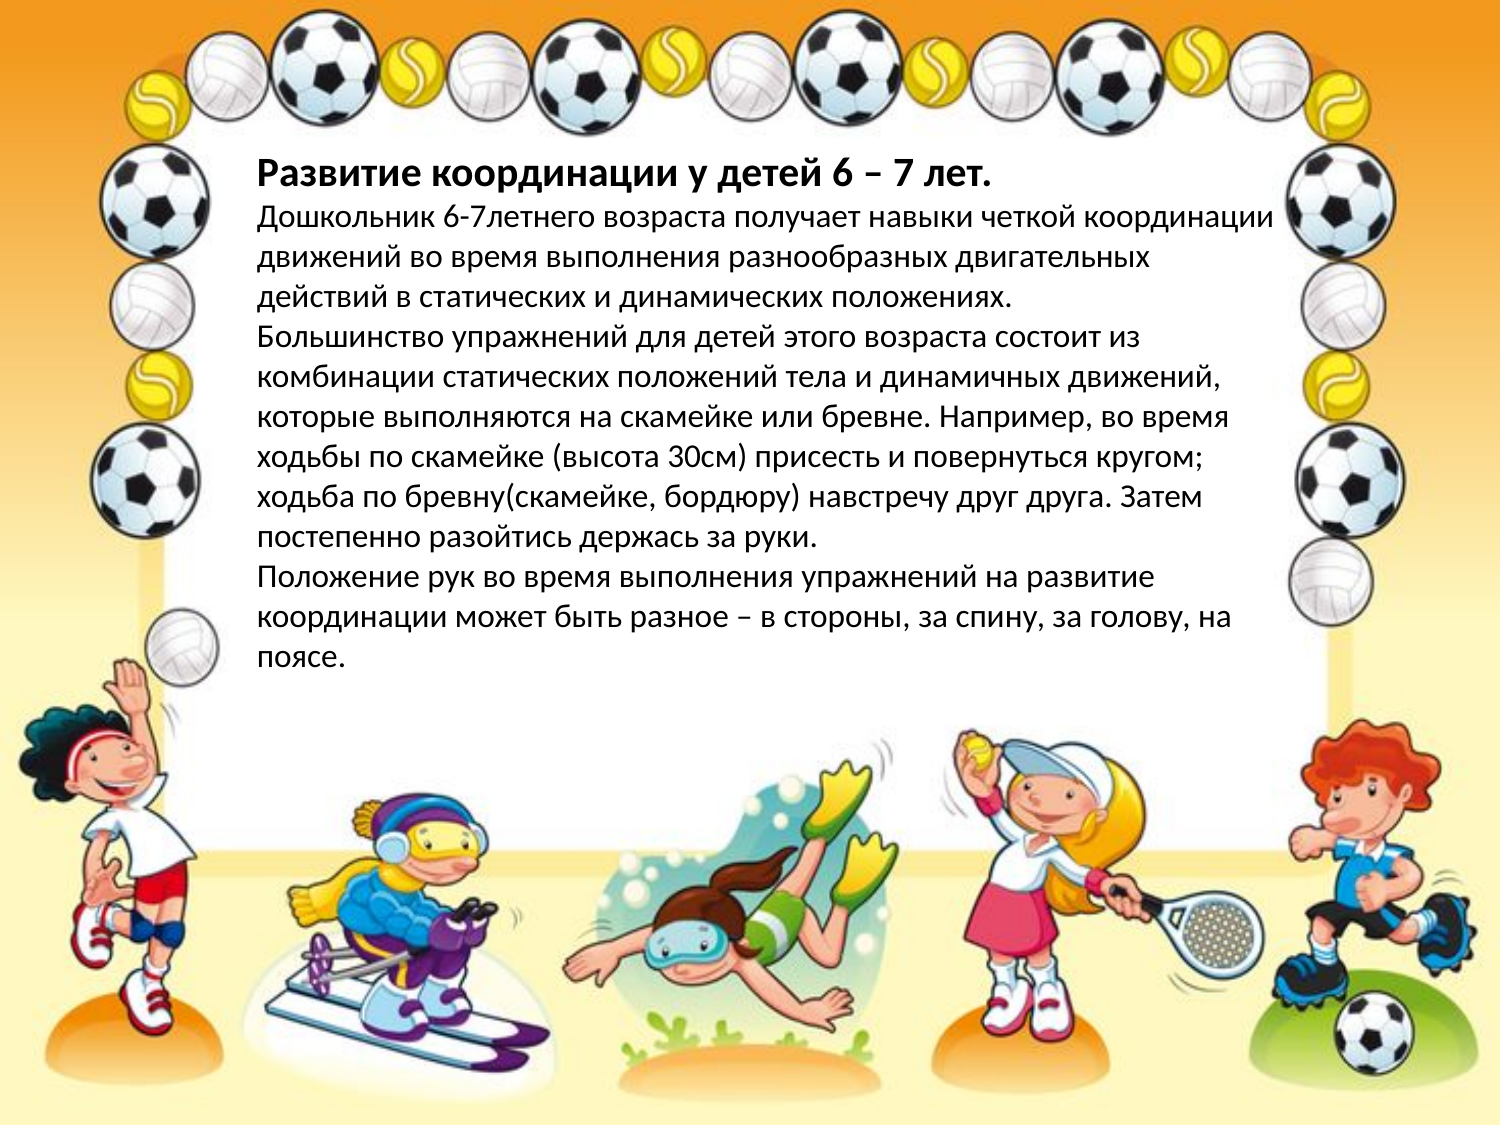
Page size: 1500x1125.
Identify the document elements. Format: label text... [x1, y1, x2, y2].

picture [0, 0, 1500, 1125]
text_box Развитие координации у детей 6 – 7 лет. Дошкольник 6-7летнего возраста получает навыки четкой координации движений во время выполнения разнообразных двигательных действий в статических и динамических положениях. Большинство упражнений для детей этого возраста состоит из комбинации статических положений тела и динамичных движений, которые выполняются на скамейке или бревне. Например, во время ходьбы по скамейке (высота 30см) присесть и повернуться кругом; ходьба по бревну(скамейке, бордюру) навстречу друг друга. Затем постепенно разойтись держась за руки. Положение рук во время выполнения упражнений на развитие координации может быть разное – в стороны, за спину, за голову, на поясе. [242, 137, 1294, 727]
